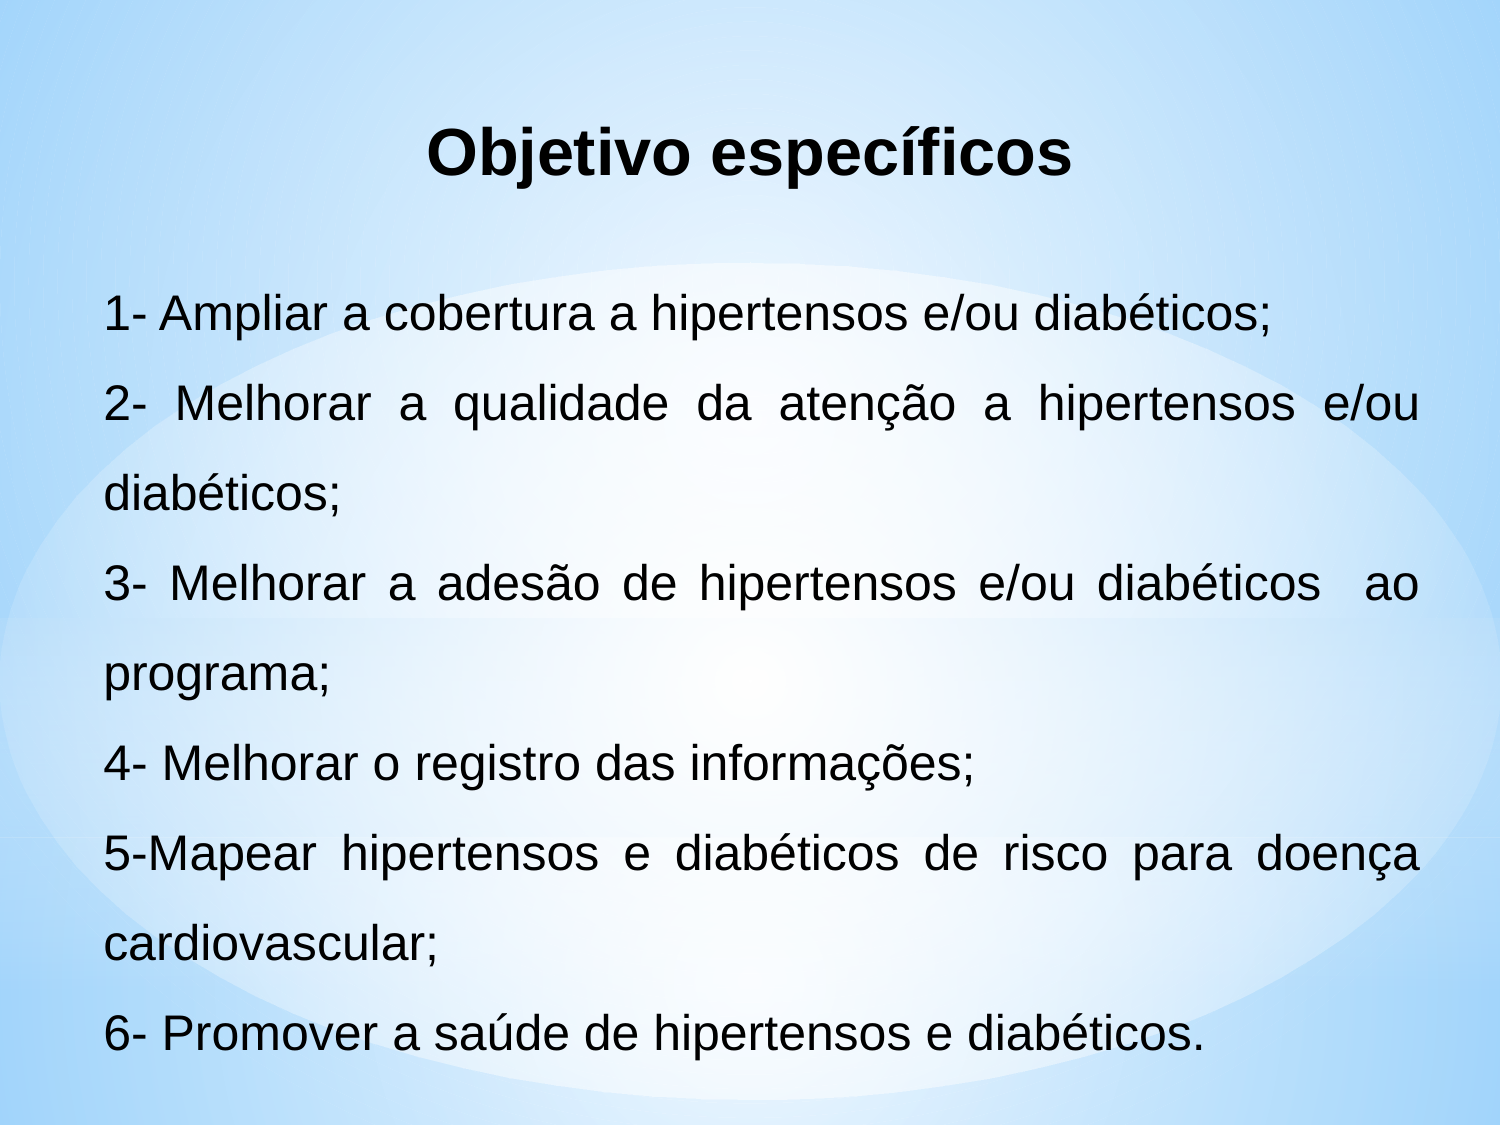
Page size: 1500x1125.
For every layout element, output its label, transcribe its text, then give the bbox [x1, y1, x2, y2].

text_box Objetivo específicos [411, 101, 1089, 197]
text_box 1- Ampliar a cobertura a hipertensos e/ou diabéticos; 2- Melhorar a qualidade da atenção a hipertensos e/ou diabéticos; 3- Melhorar a adesão de hipertensos e/ou diabéticos ao programa; 4- Melhorar o registro das informações; 5-Mapear hipertensos e diabéticos de risco para doença cardiovascular; 6- Promover a saúde de hipertensos e diabéticos. [88, 243, 1436, 1069]
